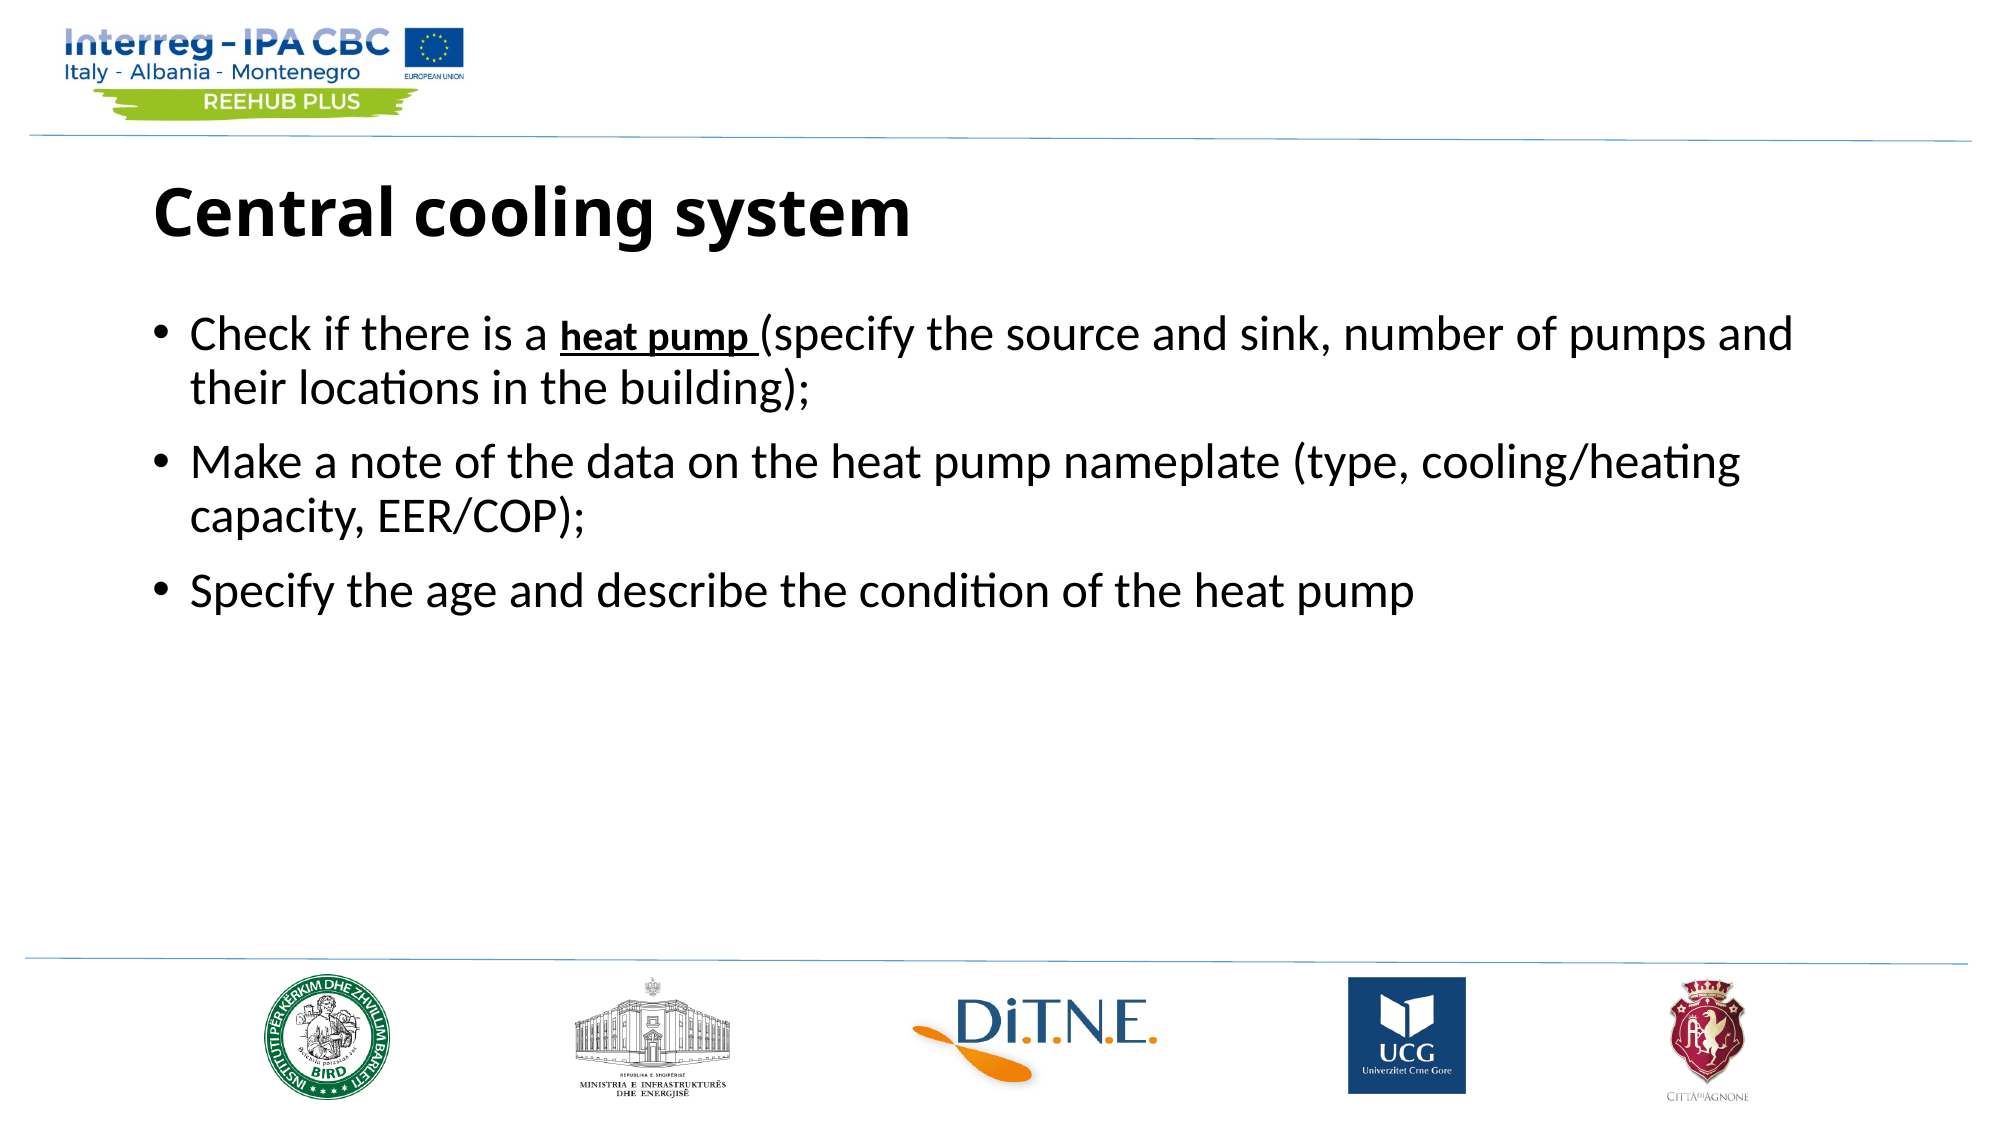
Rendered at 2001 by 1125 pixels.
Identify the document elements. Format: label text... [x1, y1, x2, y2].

picture [1665, 977, 1750, 1103]
picture [264, 974, 390, 1100]
list Check if there is a heat pump (specify the source and sink, number of pumps and their locations in the building); Make a note of the data on the heat pump nameplate (type, cooling/heating capacity, EER/COP); Specify the age and describe the condition of the heat pump [137, 299, 1863, 945]
picture [46, 6, 483, 135]
title Central cooling system [137, 152, 1863, 278]
picture [1348, 976, 1466, 1094]
picture [574, 977, 730, 1098]
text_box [29, 135, 1973, 142]
picture [906, 998, 1157, 1092]
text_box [25, 958, 1968, 964]
